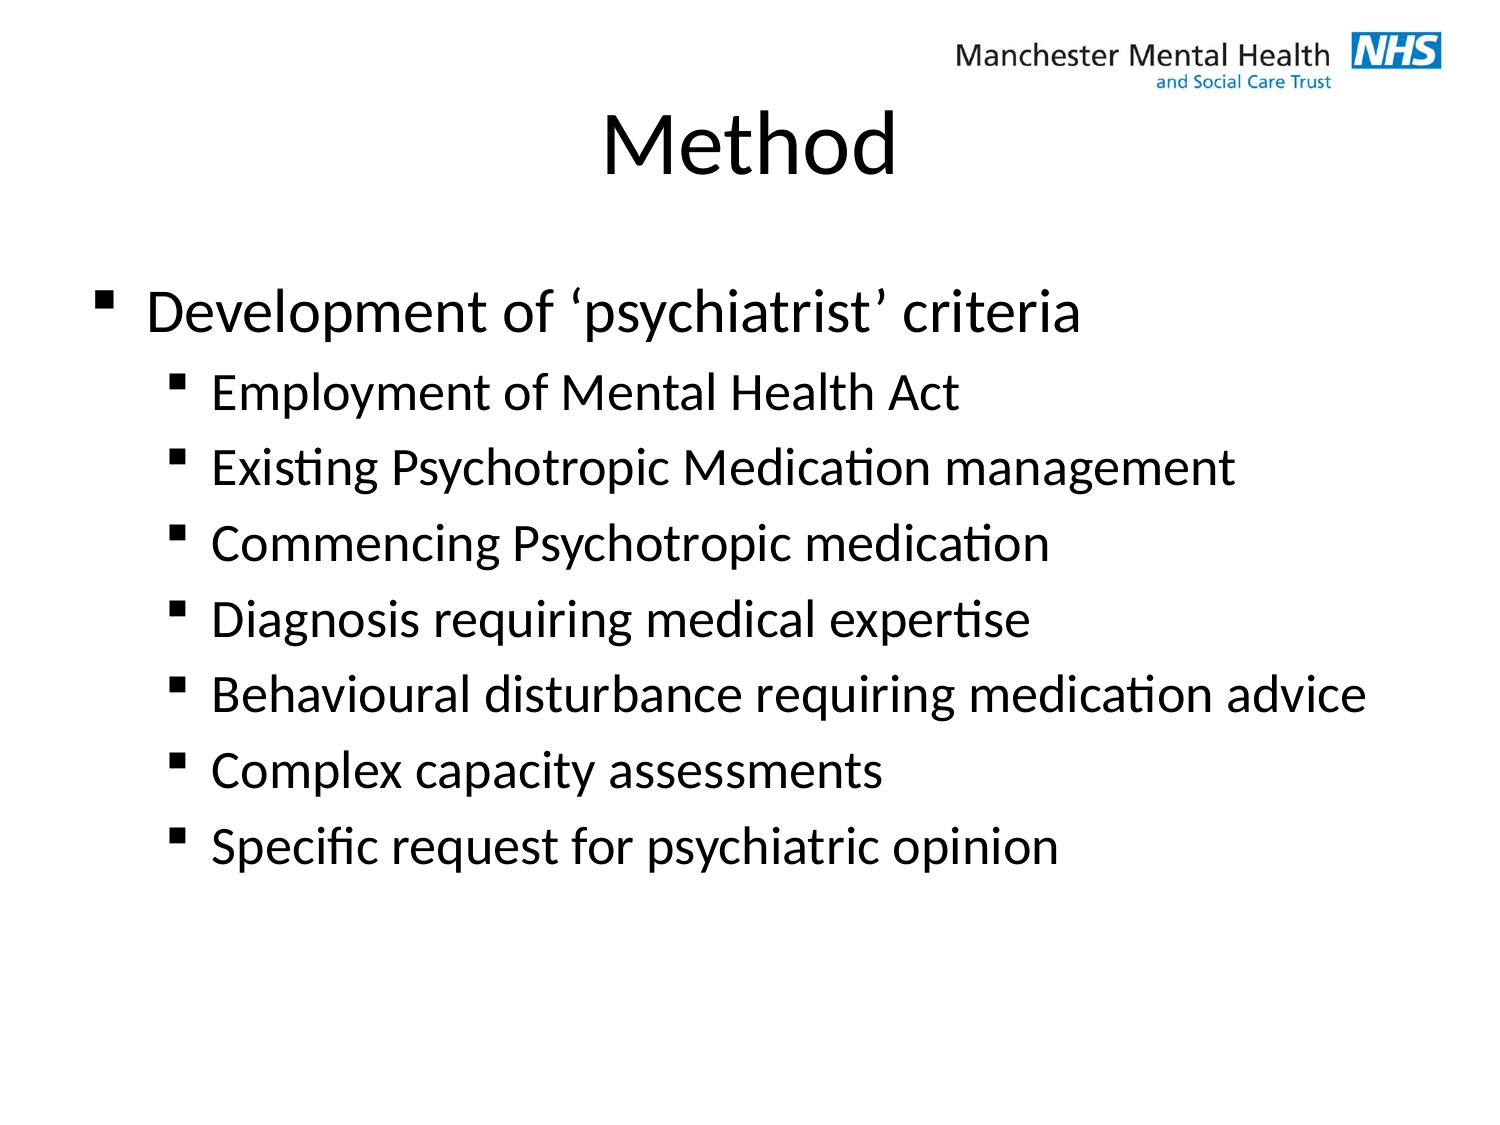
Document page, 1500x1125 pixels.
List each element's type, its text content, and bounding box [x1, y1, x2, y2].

list Development of ‘psychiatrist’ criteria Employment of Mental Health Act Existing Psychotropic Medication management Commencing Psychotropic medication Diagnosis requiring medical expertise Behavioural disturbance requiring medication advice Complex capacity assessments Specific request for psychiatric opinion [75, 262, 1425, 1005]
title Method [75, 42, 1425, 233]
picture [915, 0, 1469, 102]
